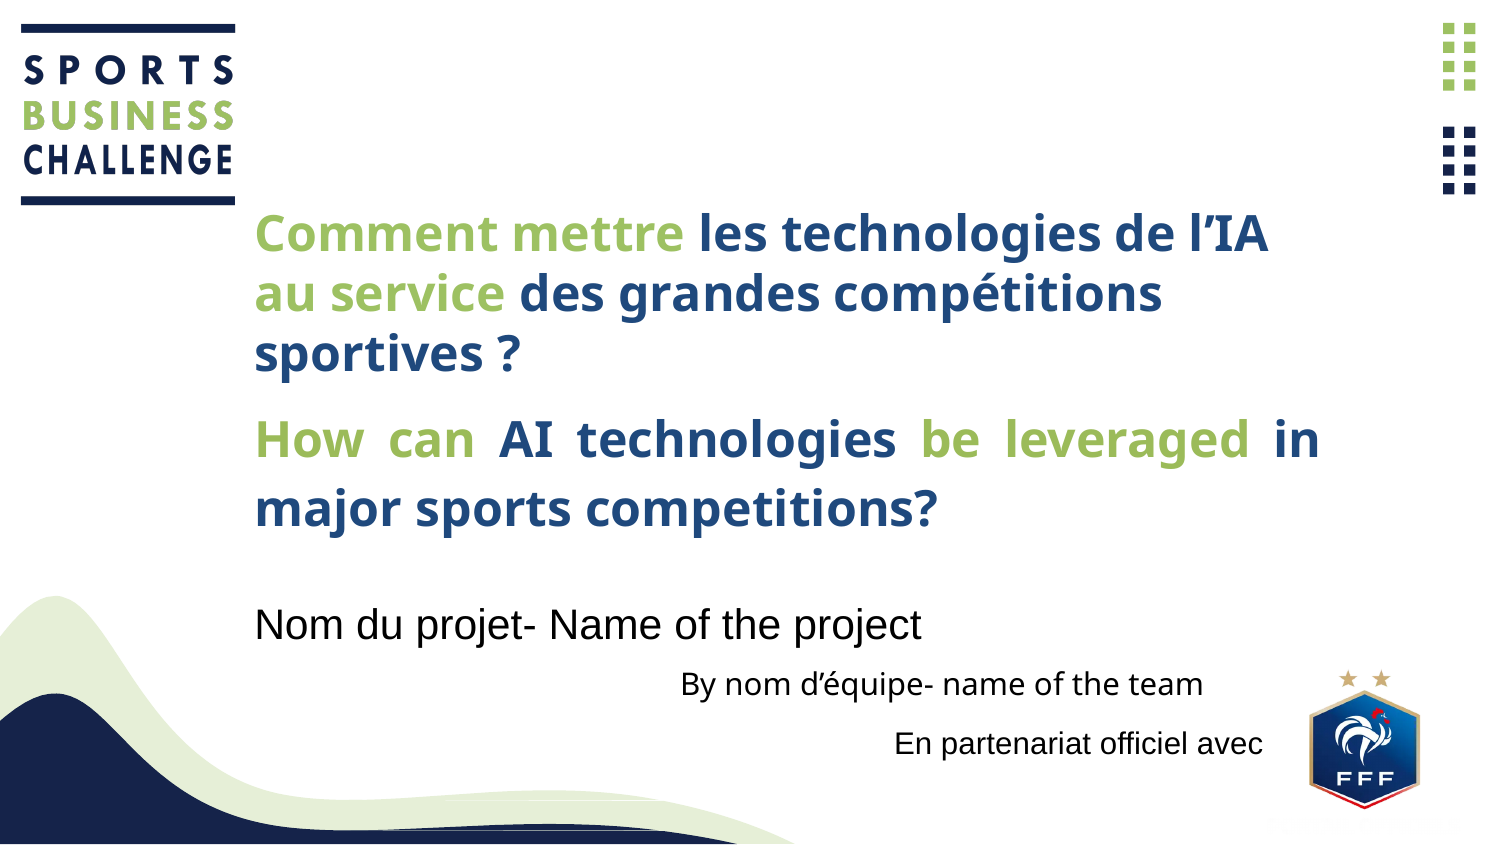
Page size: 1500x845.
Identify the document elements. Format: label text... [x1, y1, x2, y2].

text_box [1443, 164, 1455, 176]
text_box [1464, 164, 1476, 176]
text_box [1464, 60, 1476, 73]
text_box [1443, 22, 1455, 35]
text_box En partenariat officiel avec [892, 721, 1195, 761]
picture [1200, 633, 1500, 845]
text_box [1443, 145, 1455, 157]
text_box [1464, 183, 1476, 195]
text_box [1443, 183, 1455, 195]
text_box Comment mettre les technologies de l’IA au service des grandes compétitions sportives ? How can AI technologies be leveraged in major sports competitions? Nom du projet- Name of the project By nom d’équipe- name of the team [254, 198, 1322, 702]
text_box [1464, 22, 1476, 35]
text_box [1464, 145, 1476, 157]
text_box [1443, 60, 1455, 73]
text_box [0, 595, 796, 845]
text_box [1464, 41, 1476, 53]
text_box [1464, 79, 1476, 91]
picture [18, 22, 238, 207]
text_box [1443, 79, 1455, 91]
text_box [1443, 41, 1455, 53]
text_box [1464, 126, 1476, 138]
text_box [1443, 126, 1455, 138]
